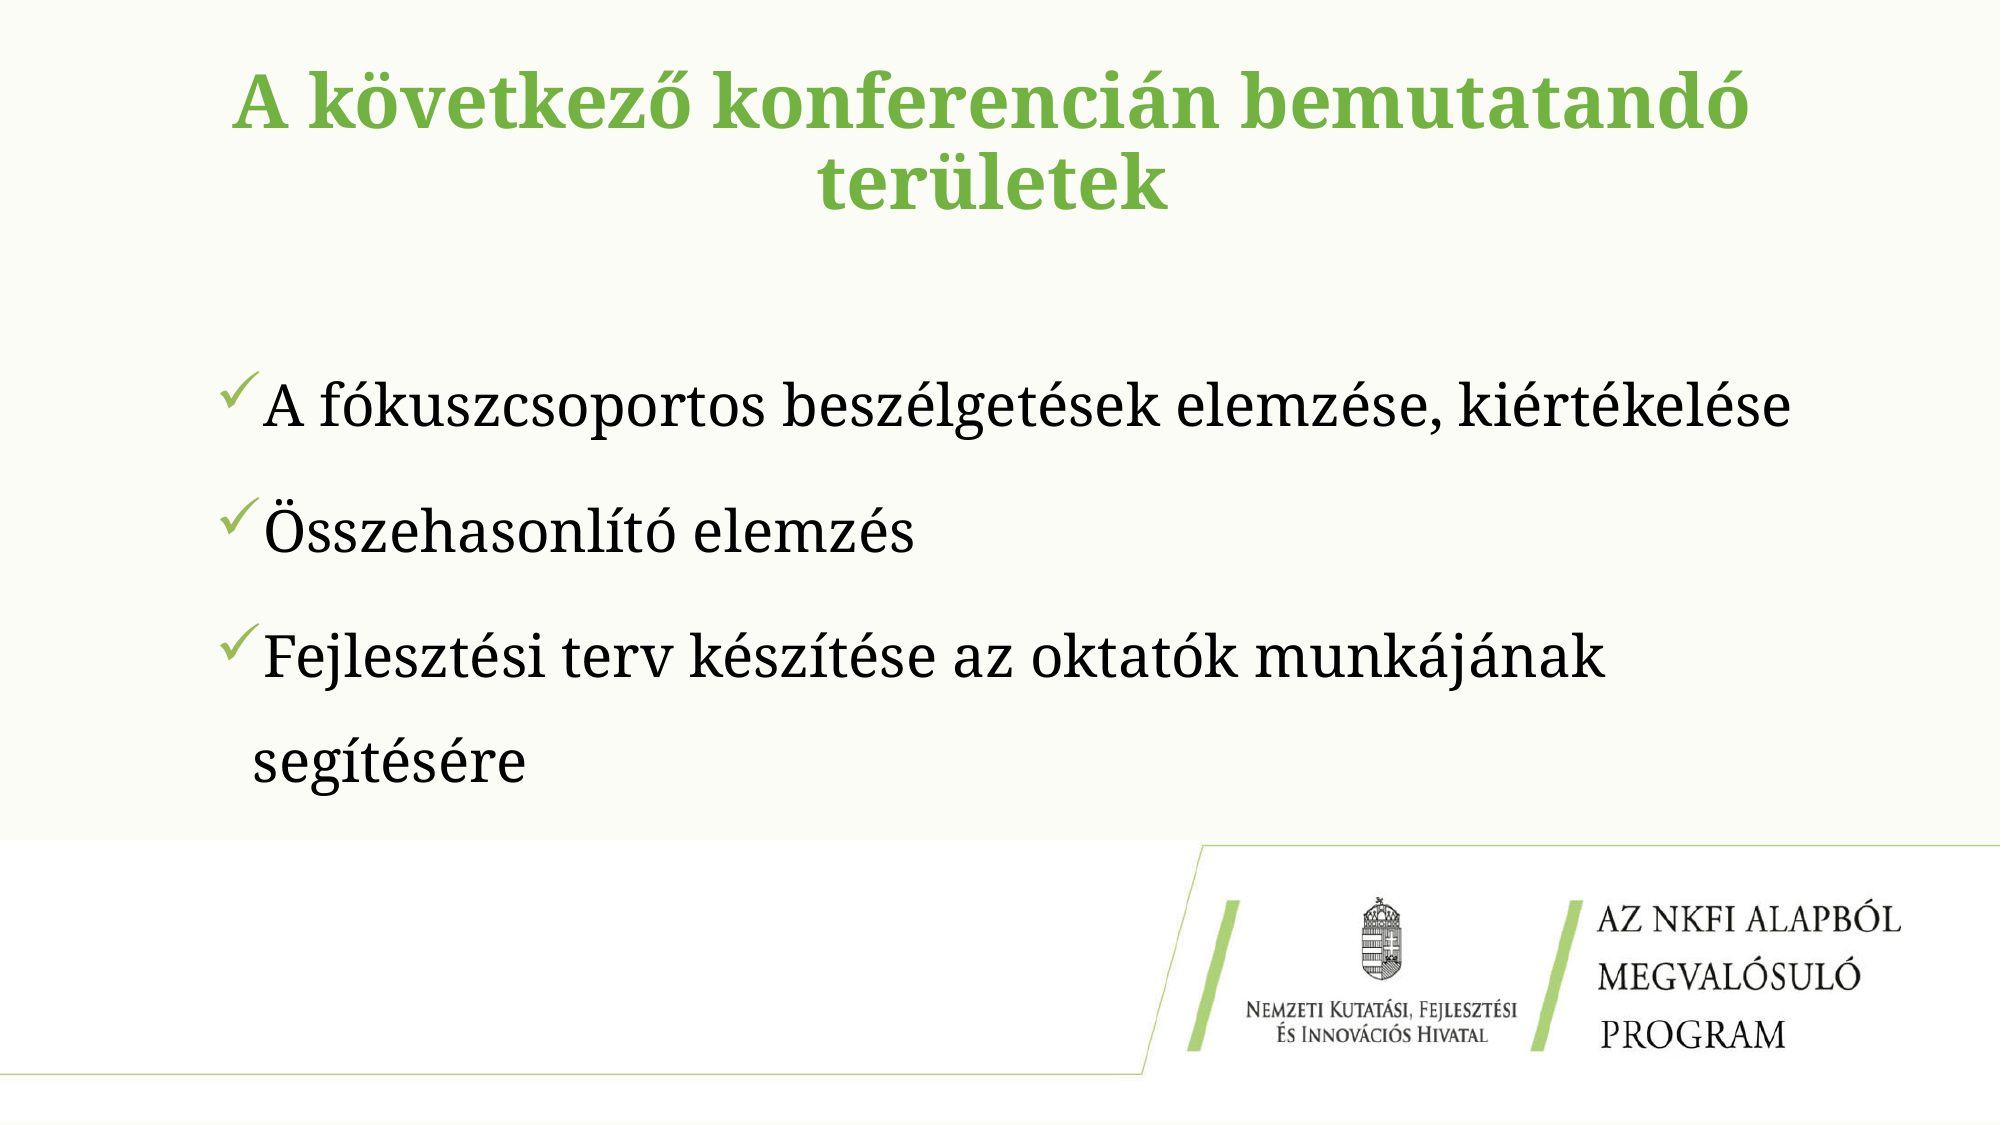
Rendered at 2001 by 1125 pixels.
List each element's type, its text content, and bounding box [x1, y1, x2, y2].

picture [0, 840, 2000, 1122]
title A következő konferencián bemutatandó területek [204, 56, 1780, 197]
list A fókuszcsoportos beszélgetések elemzése, kiértékelése Összehasonlító elemzés Fejlesztési terv készítése az oktatók munkájának segítésére [200, 325, 1907, 892]
